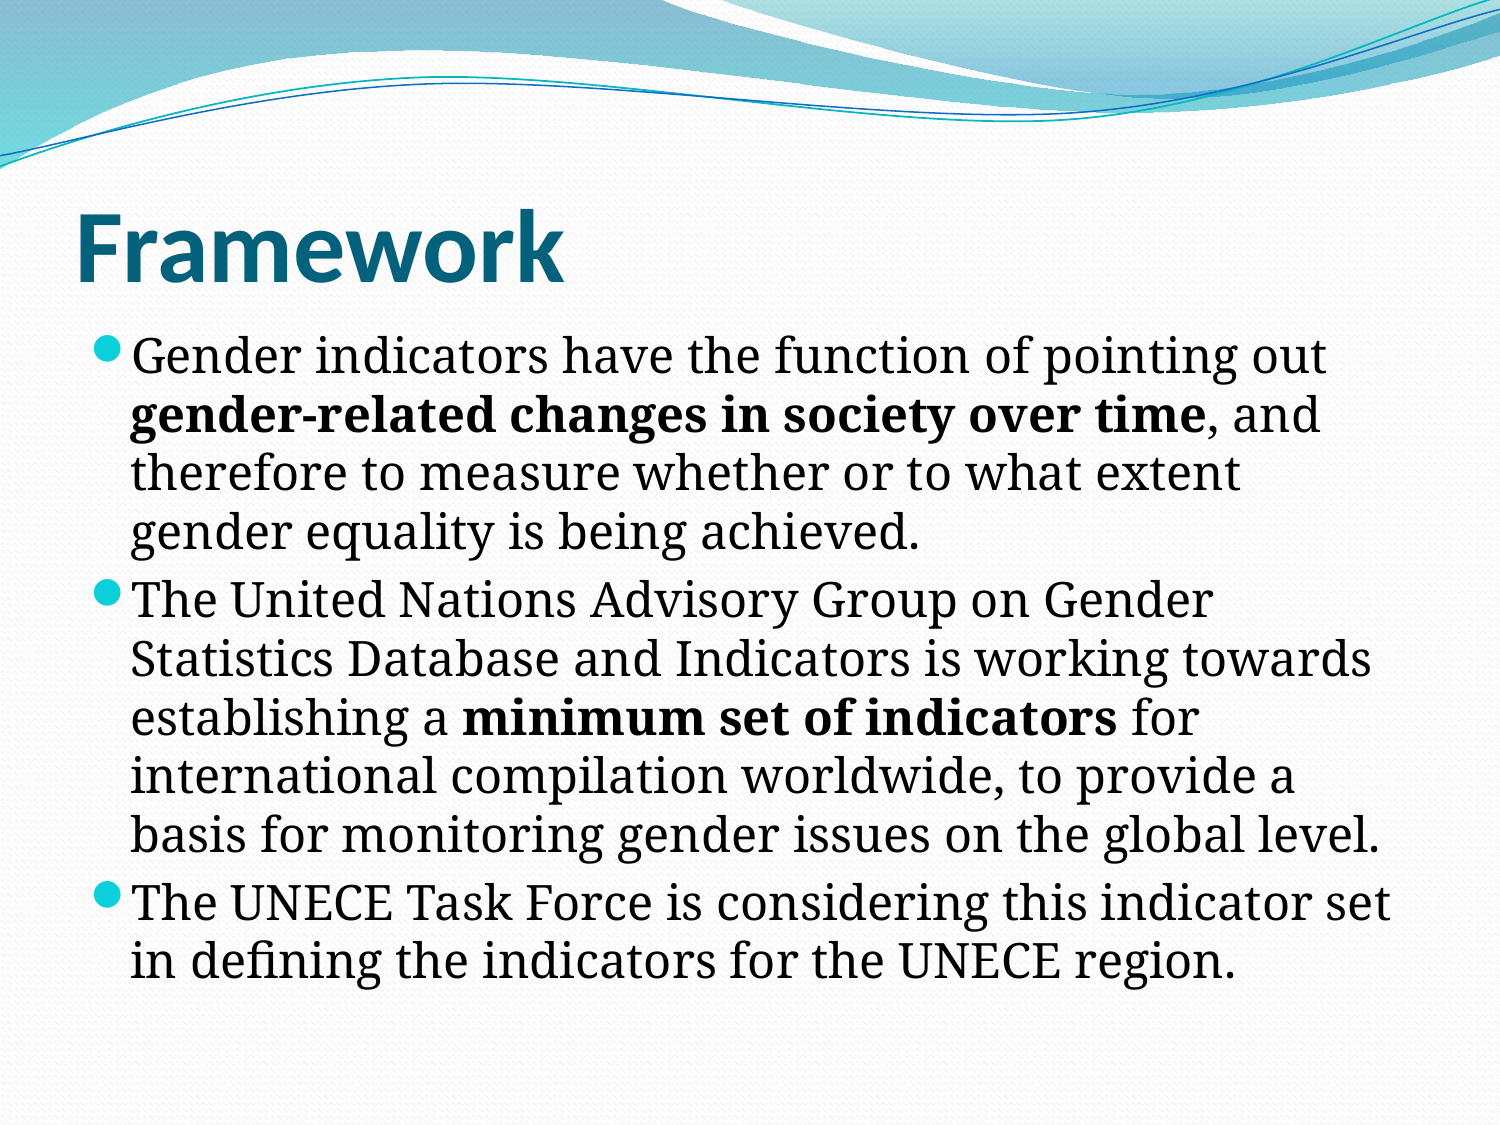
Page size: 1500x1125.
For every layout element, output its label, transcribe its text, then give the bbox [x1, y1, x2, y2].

list Gender indicators have the function of pointing out gender-related changes in society over time, and therefore to measure whether or to what extent gender equality is being achieved. The United Nations Advisory Group on Gender Statistics Database and Indicators is working towards establishing a minimum set of indicators for international compilation worldwide, to provide a basis for monitoring gender issues on the global level. The UNECE Task Force is considering this indicator set in defining the indicators for the UNECE region. [74, 317, 1426, 1038]
title Framework [74, 115, 1426, 304]
